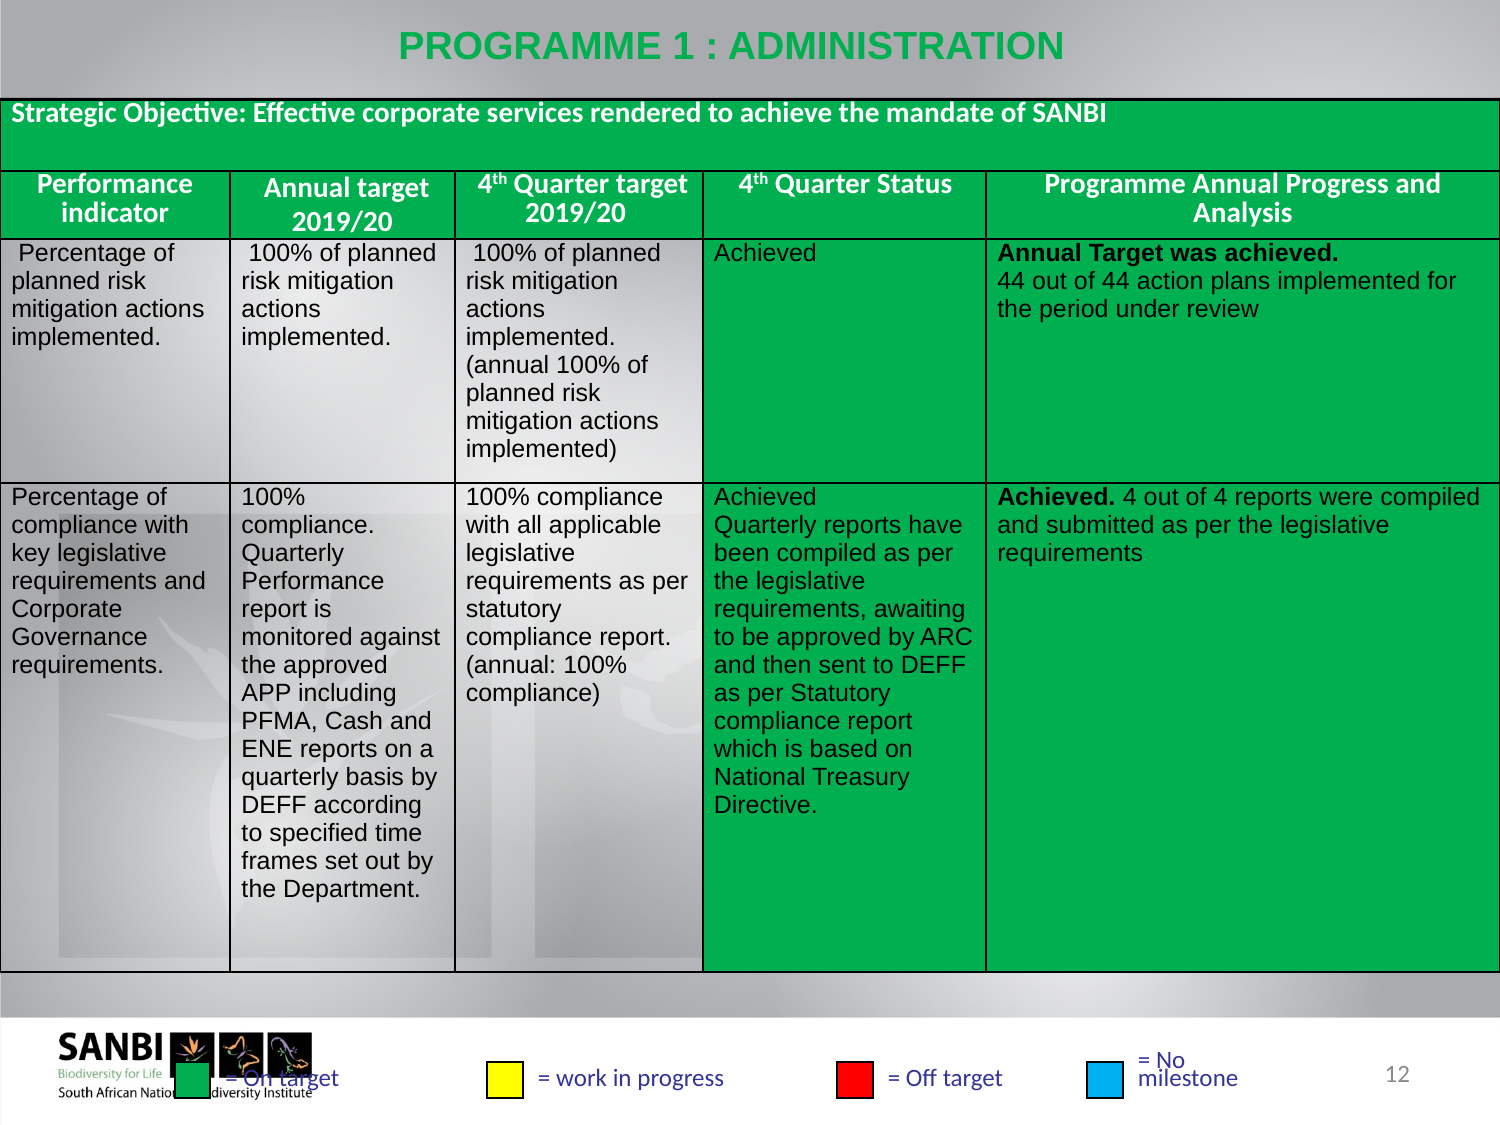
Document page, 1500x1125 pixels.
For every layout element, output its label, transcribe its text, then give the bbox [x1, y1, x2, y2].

table_cell Percentage of planned risk mitigation actions implemented. [1, 240, 229, 482]
table_cell 100% of planned risk mitigation actions implemented. [231, 240, 454, 482]
table_cell Annual target 2019/20 [231, 172, 454, 238]
table_cell 100% of planned risk mitigation actions implemented. (annual 100% of planned risk mitigation actions implemented) [456, 240, 702, 482]
table_cell Percentage of compliance with key legislative requirements and Corporate Governance requirements. [1, 484, 229, 971]
slide_number 12 [1074, 1042, 1425, 1103]
table_cell 4th Quarter target 2019/20 [456, 172, 702, 238]
title PROGRAMME 1 : ADMINISTRATION [0, 12, 1475, 75]
table_cell Annual Target was achieved. 44 out of 44 action plans implemented for the period under review [987, 240, 1499, 482]
table_cell 100% compliance. Quarterly Performance report is monitored against the approved APP including PFMA, Cash and ENE reports on a quarterly basis by DEFF according to specified time frames set out by the Department. [231, 484, 454, 971]
table_cell Programme Annual Progress and Analysis [987, 172, 1499, 238]
table_cell Achieved. 4 out of 4 reports were compiled and submitted as per the legislative requirements [987, 484, 1499, 971]
table_cell Performance indicator [1, 172, 229, 238]
table_header Strategic Objective: Effective corporate services rendered to achieve the mandate of SANBI [1, 101, 1499, 170]
table_cell 100% compliance with all applicable legislative requirements as per statutory compliance report. (annual: 100% compliance) [456, 484, 702, 971]
table_cell 4th Quarter Status [704, 172, 985, 238]
picture [0, 0, 1500, 99]
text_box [174, 1062, 1124, 1099]
table_cell Achieved Quarterly reports have been compiled as per the legislative requirements, awaiting to be approved by ARC and then sent to DEFF as per Statutory compliance report which is based on National Treasury Directive. [704, 484, 985, 971]
table_cell Achieved [704, 240, 985, 482]
picture [0, 973, 1500, 1125]
